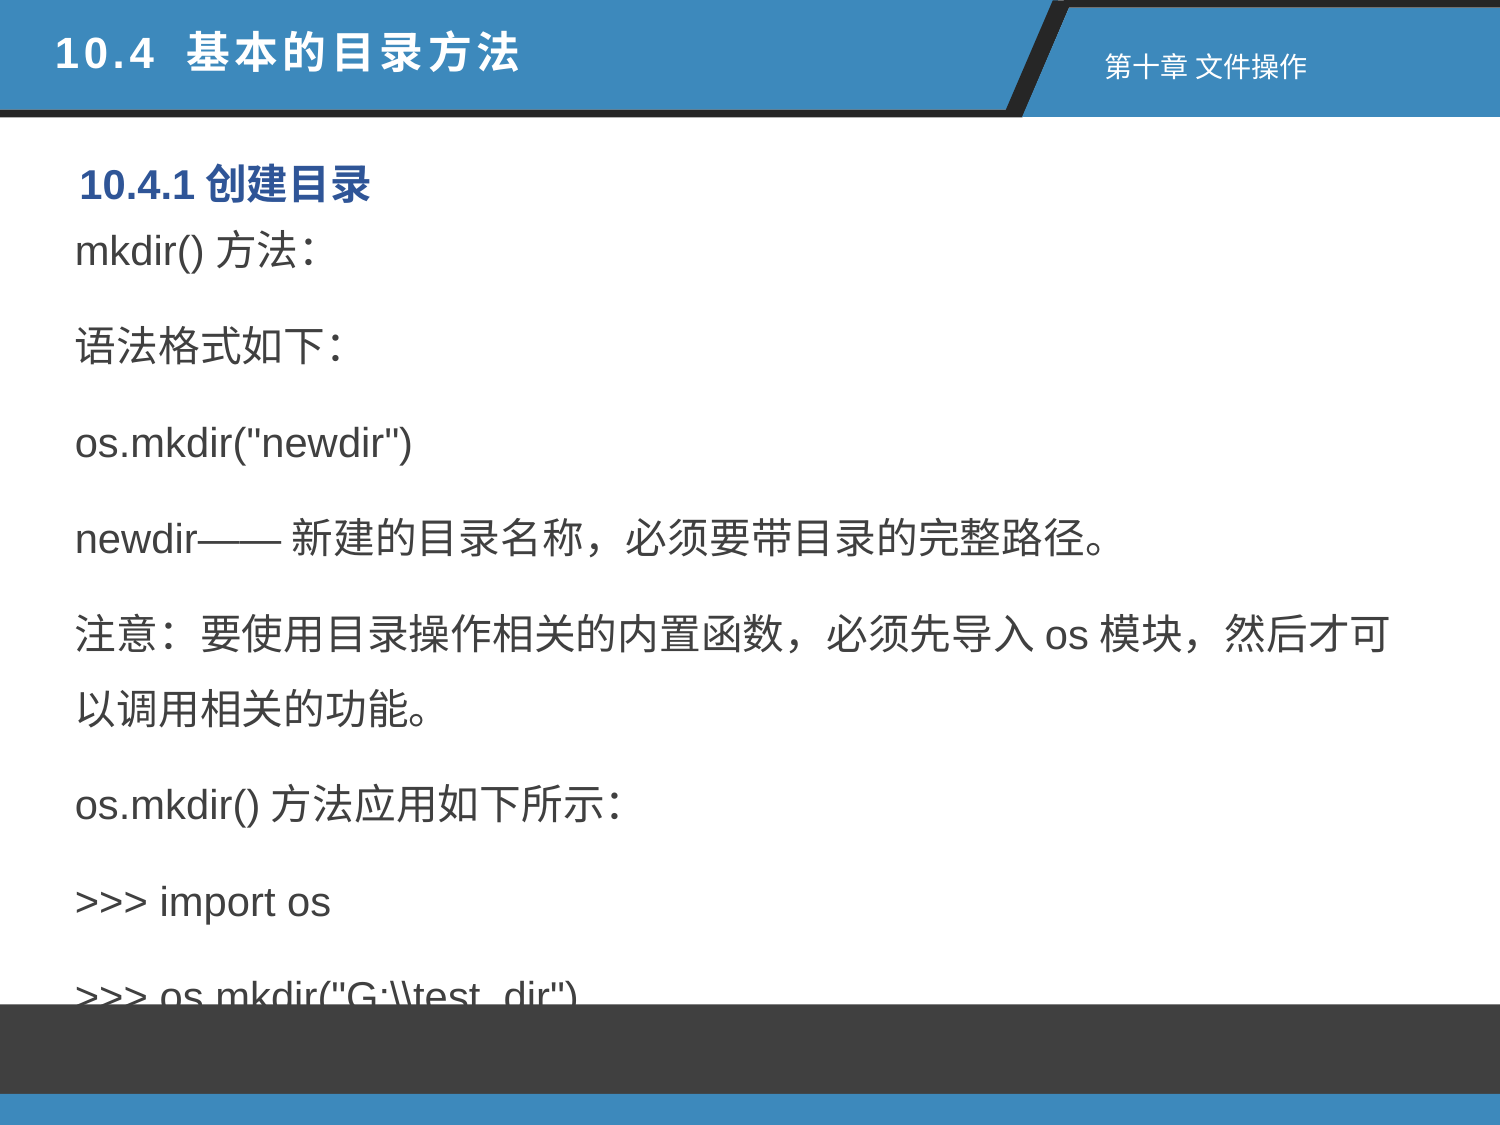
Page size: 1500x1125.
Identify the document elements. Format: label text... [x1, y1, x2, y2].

text_box 第十章 文件操作 [1070, 41, 1500, 91]
list 10.4.1创建目录 [64, 155, 1229, 191]
text_box 10.4 基本的目录方法 [40, 17, 628, 85]
list mkdir()方法： 语法格式如下： os.mkdir("newdir") newdir——新建的目录名称，必须要带目录的完整路径。 注意：要使用目录操作相关的内置函数，必须先导入os模块，然后才可以调用相关的功能。 os.mkdir()方法应用如下所示： >>> import os >>> os.mkdir("G:\\test_dir") [59, 191, 1415, 961]
